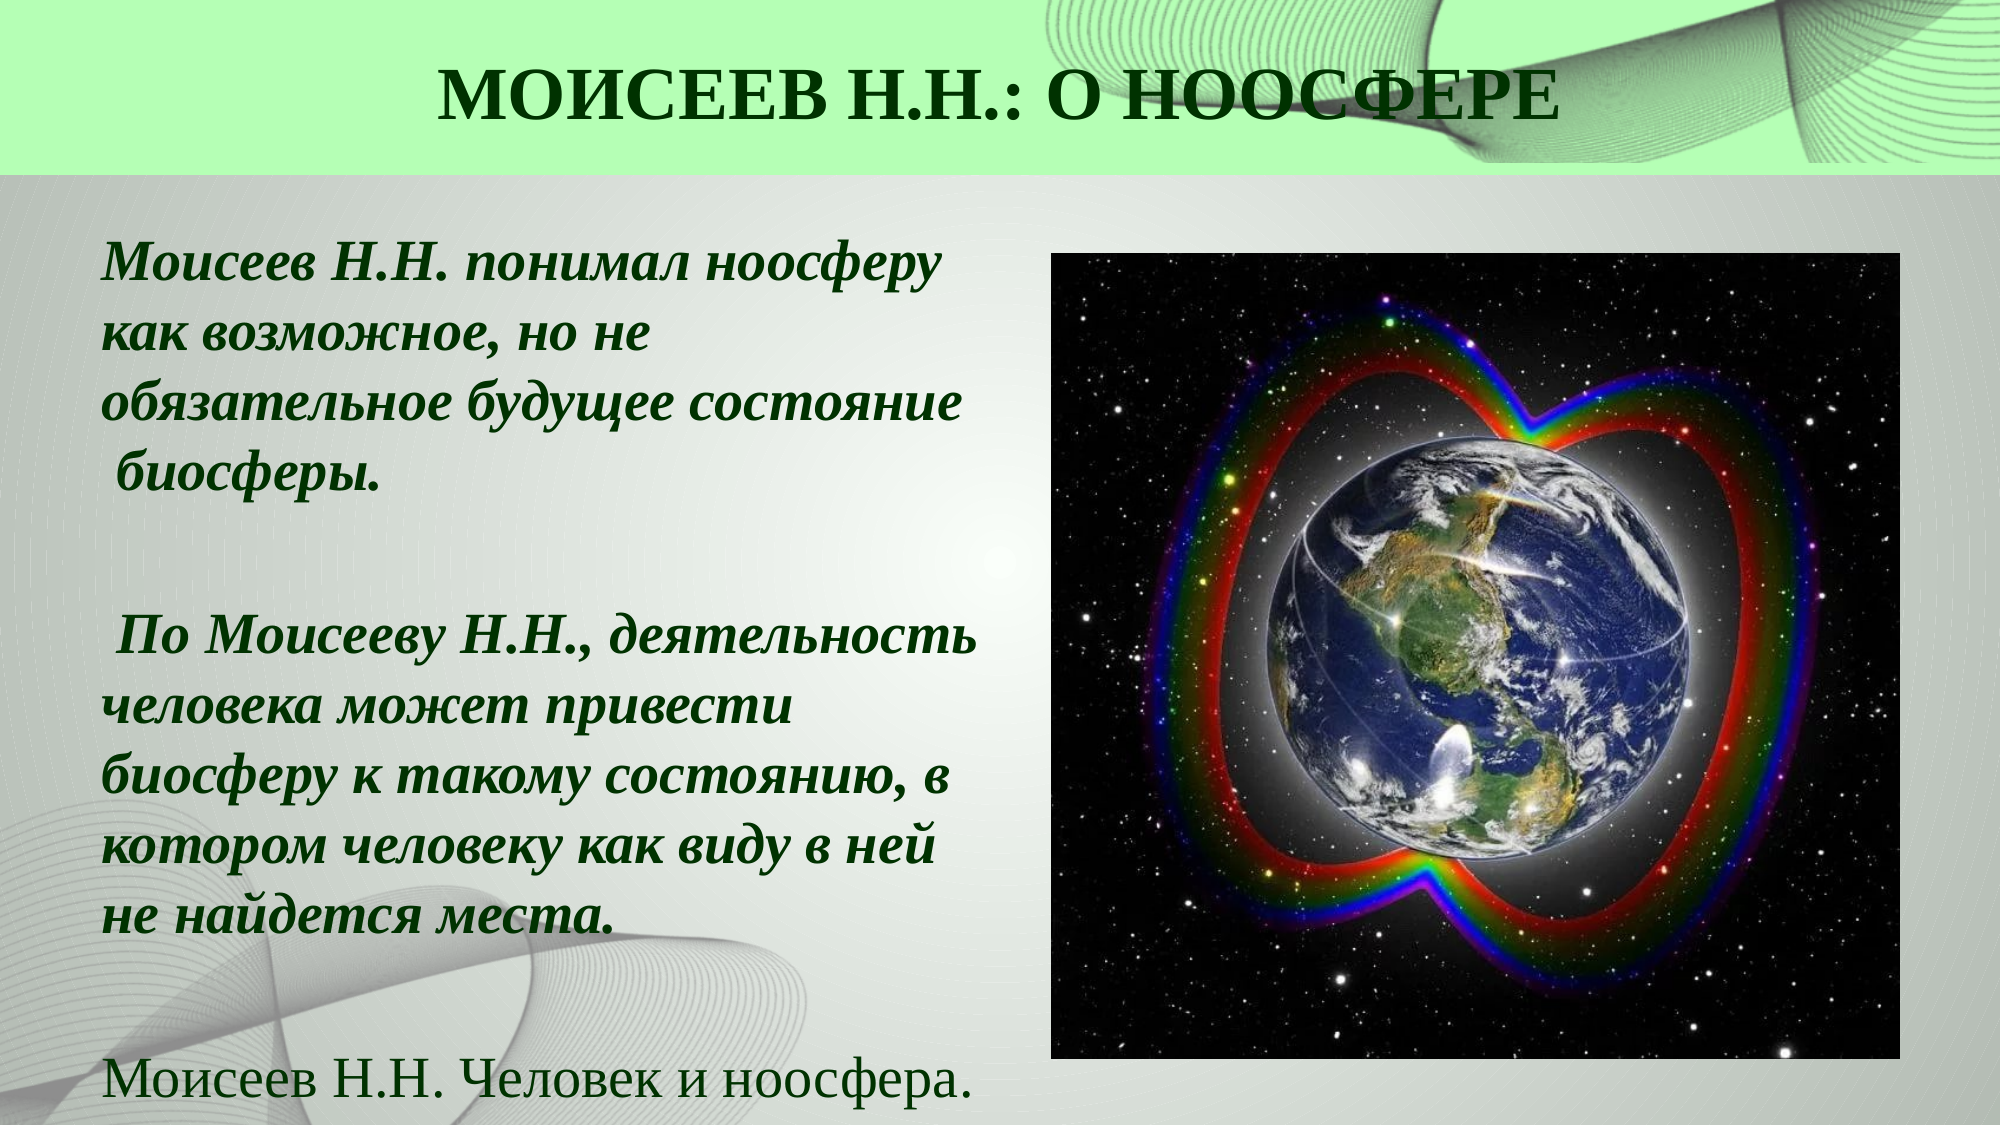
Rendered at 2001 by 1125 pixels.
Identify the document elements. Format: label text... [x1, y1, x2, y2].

title МОИСЕЕВ Н.Н.: О НООСФЕРЕ [99, 29, 1900, 150]
list Моисеев Н.Н. понимал ноосферу как возможное, но не обязательное будущее состояние биосферы. По Моисееву Н.Н., деятельность человека может привести биосферу к такому состоянию, в котором человеку как виду в ней не найдется места. Моисеев Н.Н. Человек и ноосфера. М.: Молодая гвардия, 1990. с.351 [43, 214, 1000, 1059]
picture [1051, 253, 1901, 1059]
